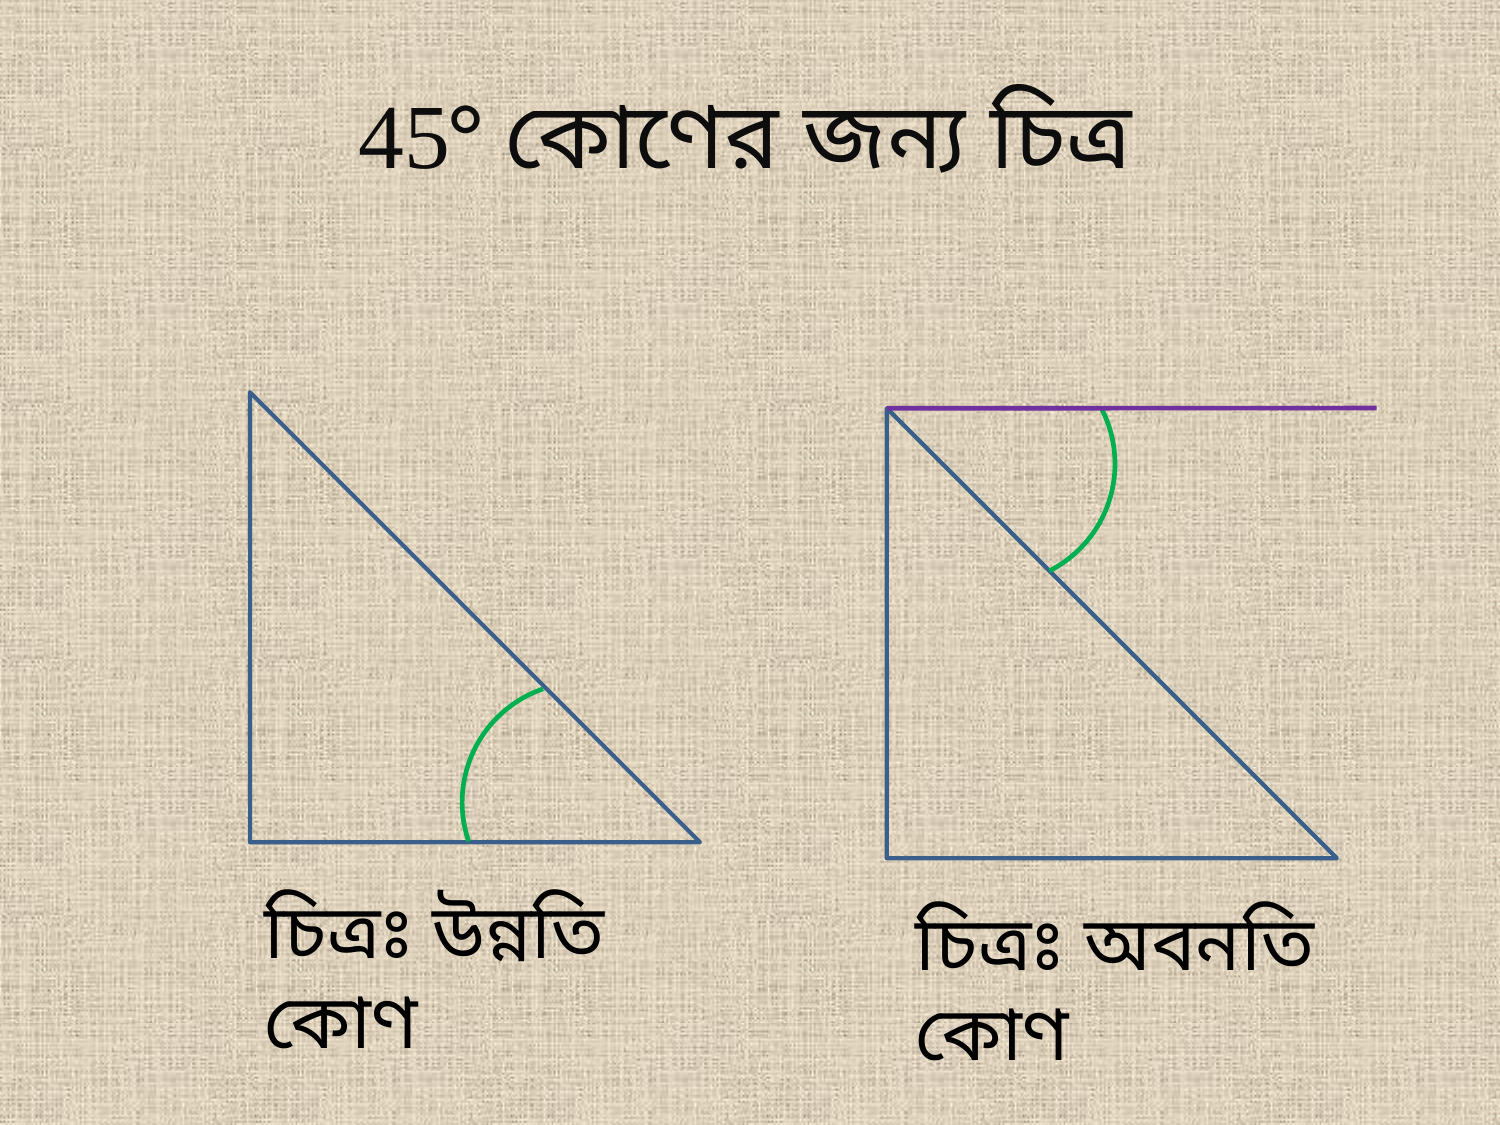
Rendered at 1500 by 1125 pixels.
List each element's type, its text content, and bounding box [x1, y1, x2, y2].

text_box চিত্রঃ উন্নতি কোণ [249, 931, 688, 1071]
picture [0, 0, 1500, 1125]
text_box 45° কোণের জন্য চিত্র [322, 70, 1190, 238]
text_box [249, 391, 703, 923]
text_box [874, 343, 1377, 859]
text_box চিত্রঃ অবনতি কোণ [901, 888, 1402, 1125]
